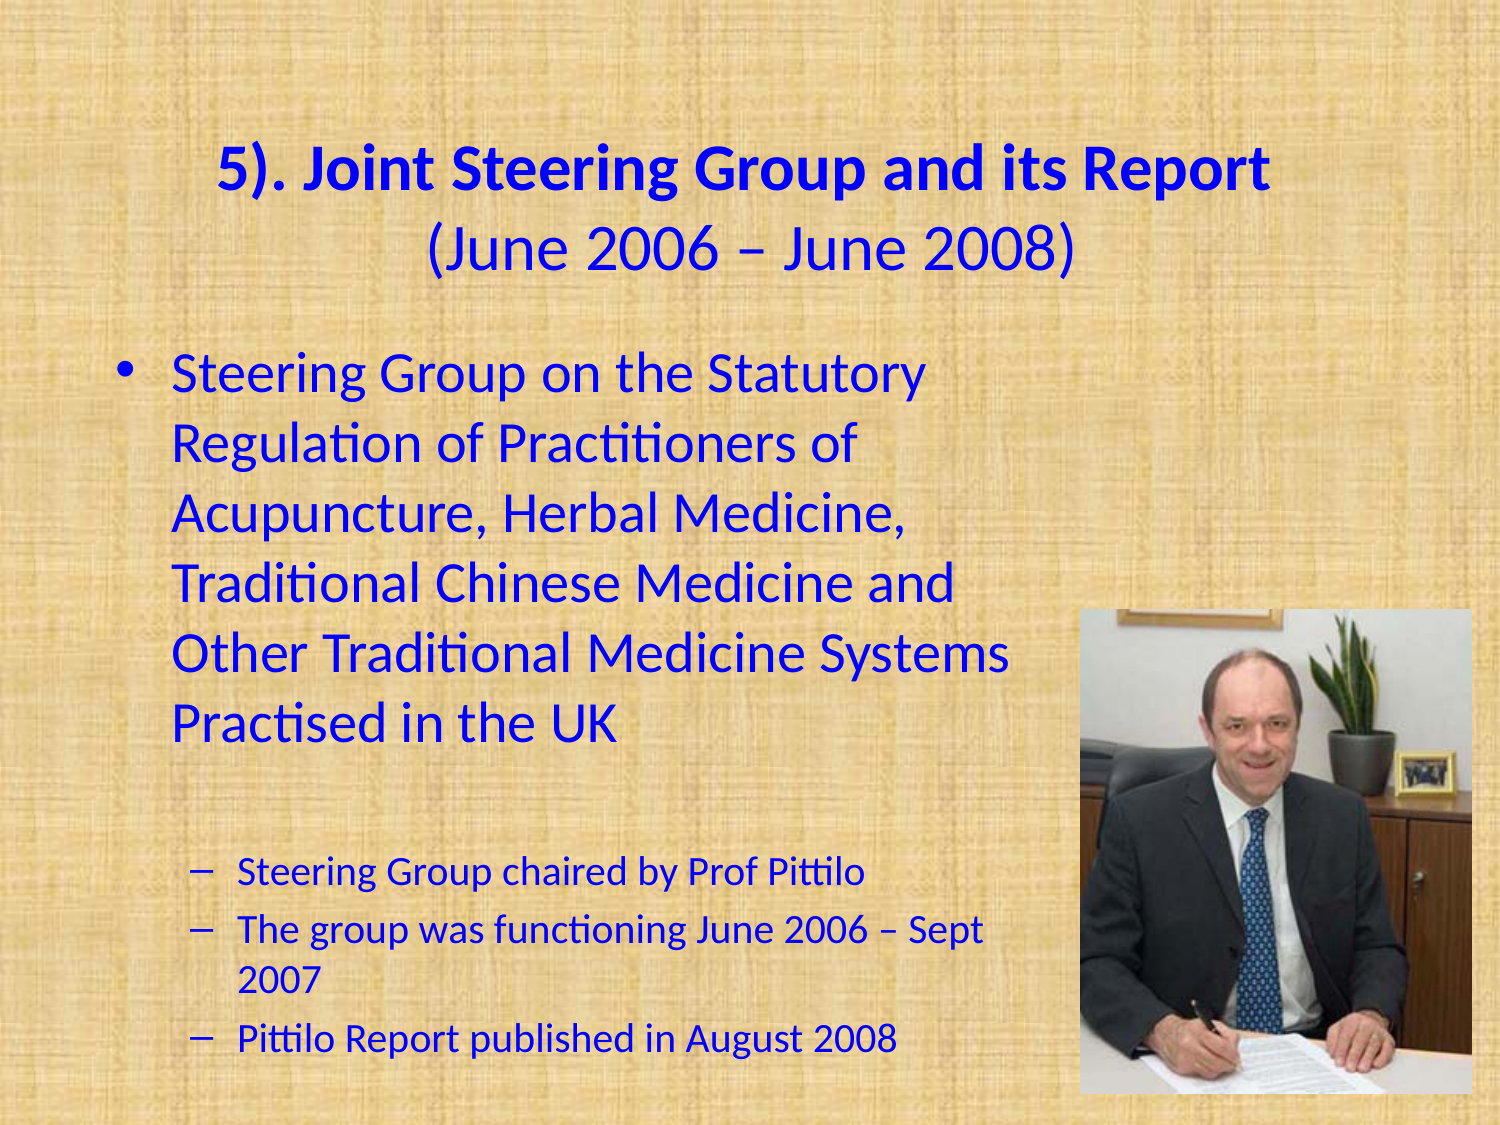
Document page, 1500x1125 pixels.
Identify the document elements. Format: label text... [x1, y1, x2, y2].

title 5). Joint Steering Group and its Report (June 2006 – June 2008) [76, 90, 1427, 318]
picture [0, 0, 1500, 1125]
list Steering Group on the Statutory Regulation of Practitioners of Acupuncture, Herbal Medicine, Traditional Chinese Medicine and Other Traditional Medicine Systems Practised in the UK Steering Group chaired by Prof Pittilo The group was functioning June 2006 – Sept 2007 Pittilo Report published in August 2008 [100, 326, 1057, 1002]
